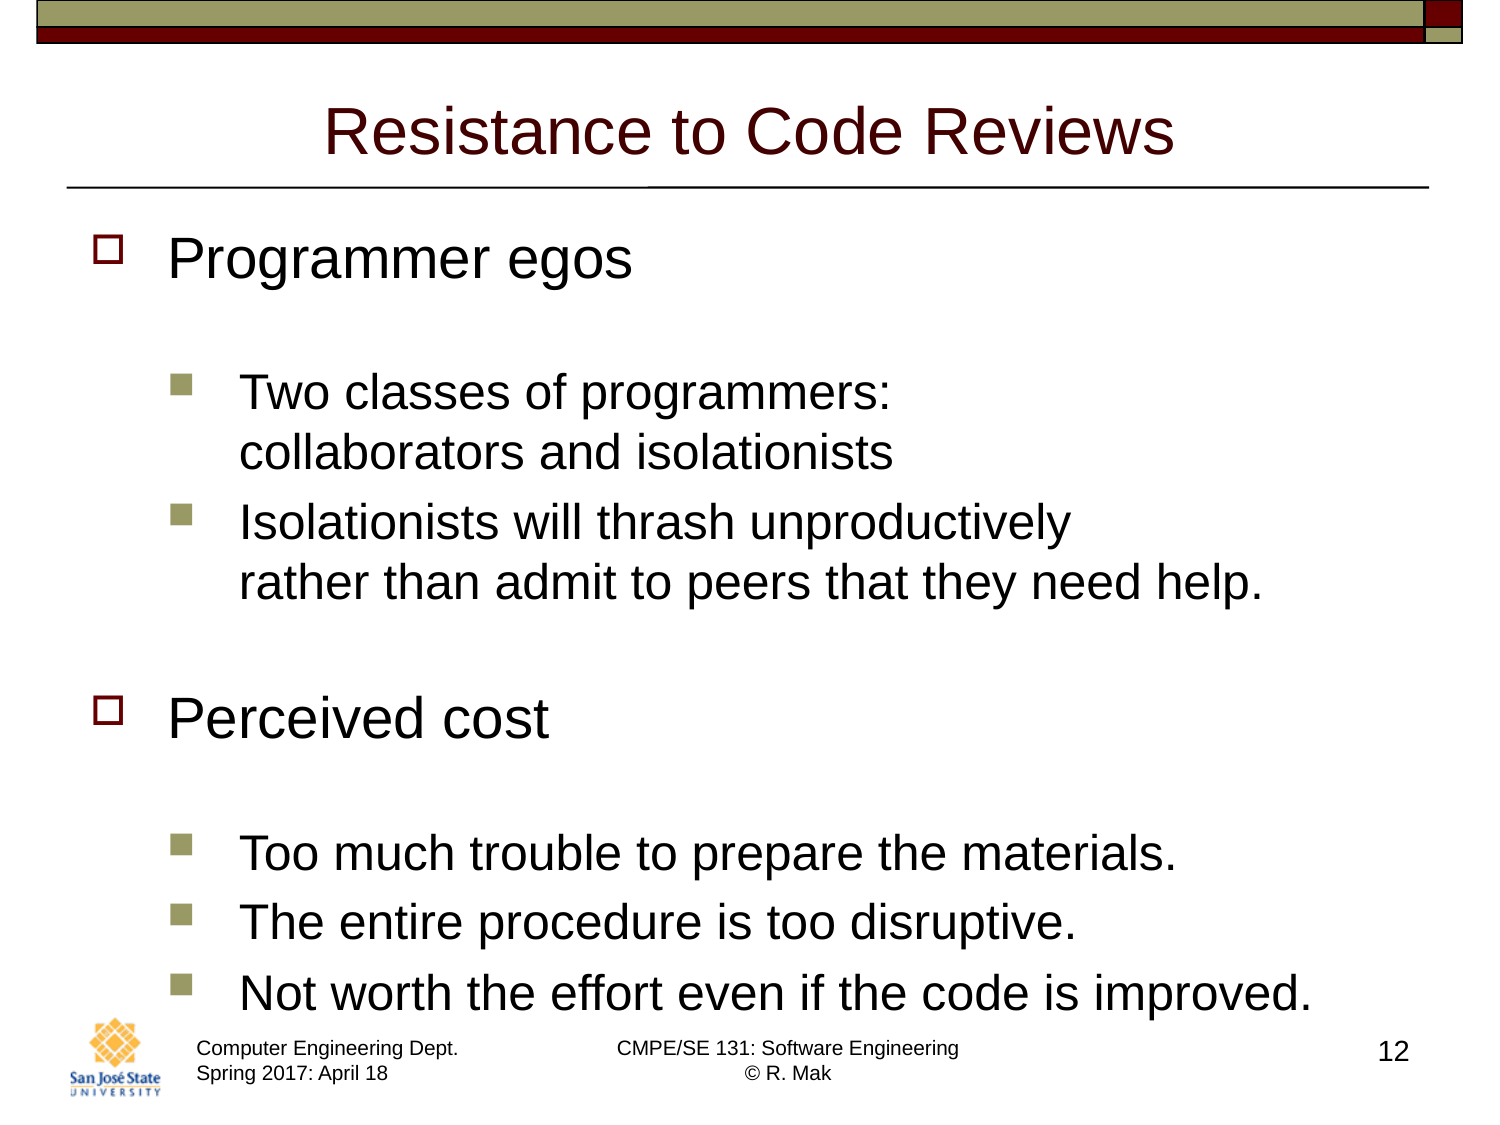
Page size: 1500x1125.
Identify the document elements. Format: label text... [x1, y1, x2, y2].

list Programmer egos Two classes of programmers: collaborators and isolationists Isolationists will thrash unproductively rather than admit to peers that they need help. Perceived cost Too much trouble to prepare the materials. The entire procedure is too disruptive. Not worth the effort even if the code is improved. [75, 212, 1425, 1006]
picture [60, 1012, 166, 1112]
title Resistance to Code Reviews [75, 67, 1425, 175]
slide_number 12 [1112, 1025, 1425, 1100]
